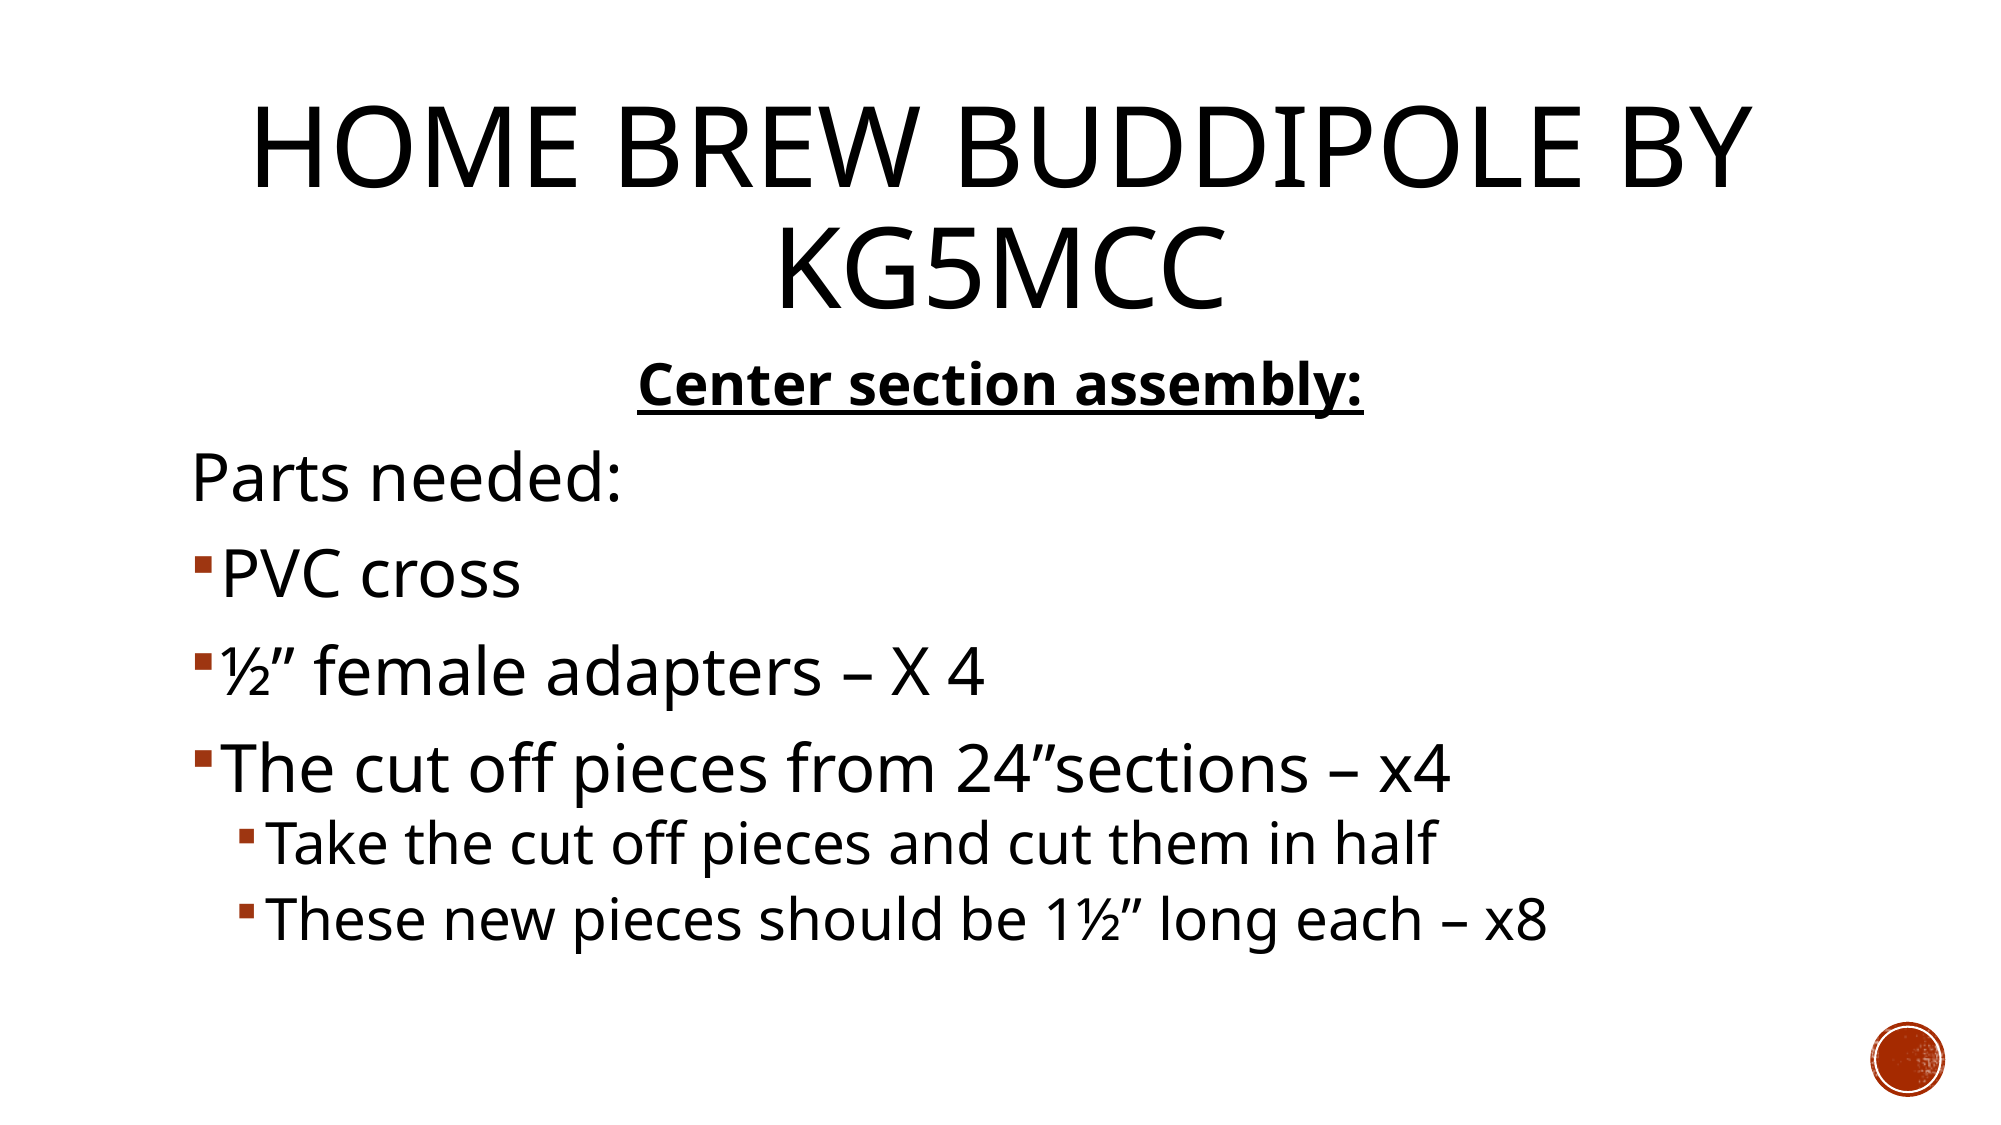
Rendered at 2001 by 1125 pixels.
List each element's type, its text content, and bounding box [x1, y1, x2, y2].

title Home brew Buddipole By KG5MCC [175, 79, 1826, 344]
list Center section assembly: Parts needed: PVC cross ½” female adapters – X 4 The cut off pieces from 24”sections – x4 Take the cut off pieces and cut them in half These new pieces should be 1½” long each – x8 [175, 348, 1826, 1013]
